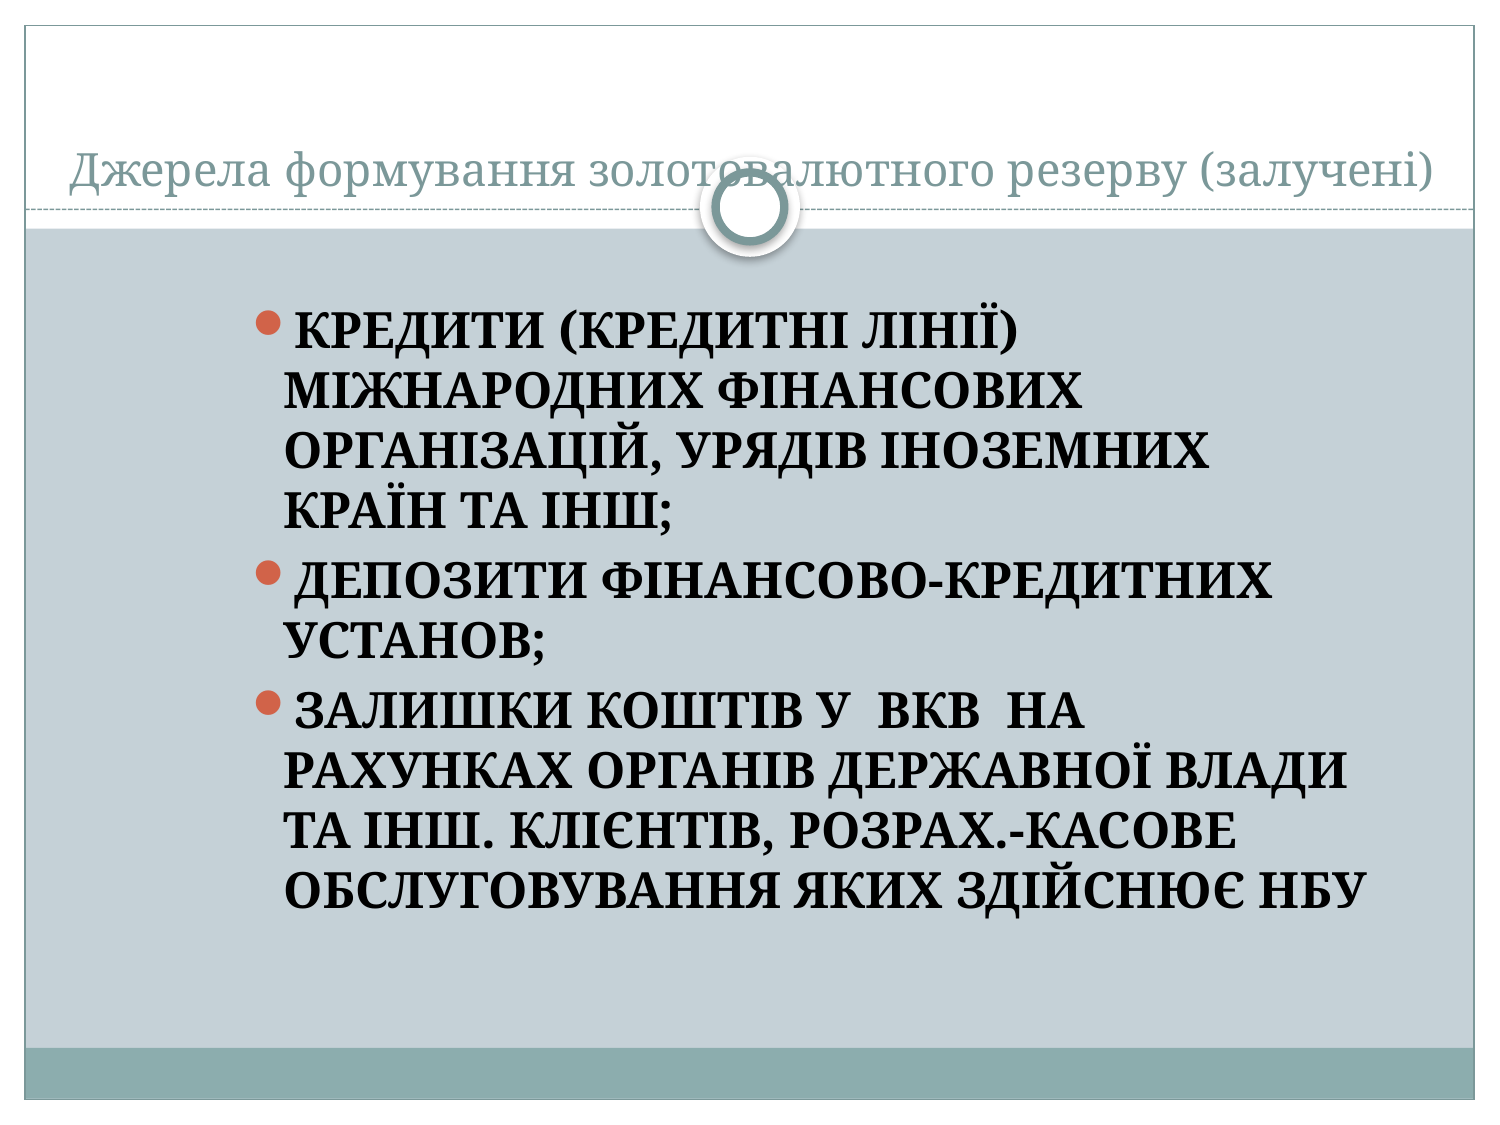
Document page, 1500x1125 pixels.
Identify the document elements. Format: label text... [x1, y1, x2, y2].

list КРЕДИТИ (КРЕДИТНІ ЛІНІЇ) МІЖНАРОДНИХ ФІНАНСОВИХ ОРГАНІЗАЦІЙ, УРЯДІВ ІНОЗЕМНИХ КРАЇН ТА ІНШ; ДЕПОЗИТИ ФІНАНСОВО-КРЕДИТНИХ УСТАНОВ; ЗАЛИШКИ КОШТІВ У ВКВ НА РАХУНКАХ ОРГАНІВ ДЕРЖАВНОЇ ВЛАДИ ТА ІНШ. КЛІЄНТІВ, РОЗРАХ.-КАСОВЕ ОБСЛУГОВУВАННЯ ЯКИХ ЗДІЙСНЮЄ НБУ [111, 290, 1388, 988]
title Джерела формування золотовалютного резерву (залучені) [52, 77, 1454, 203]
